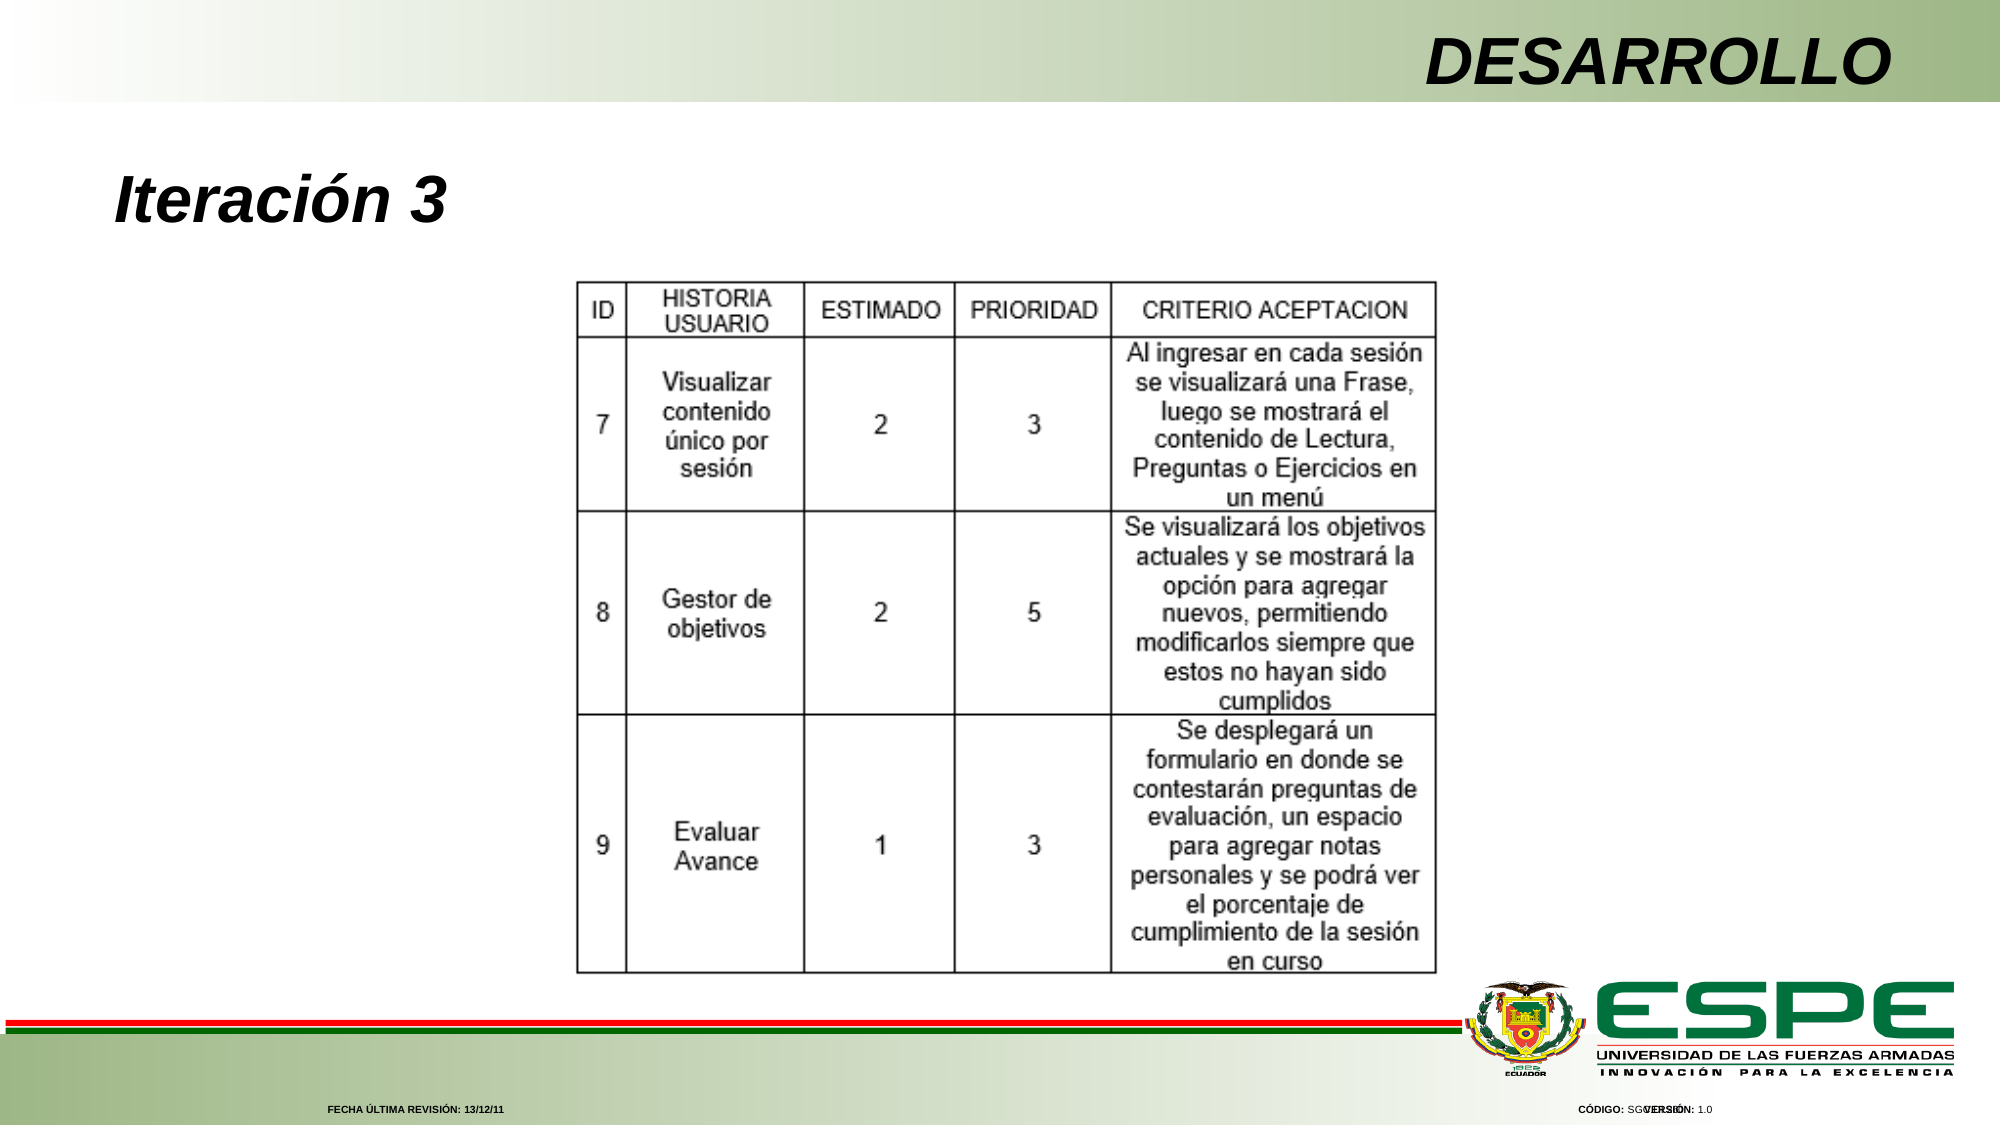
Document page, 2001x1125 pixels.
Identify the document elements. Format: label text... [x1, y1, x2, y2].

text_box Iteración 3 [99, 148, 1300, 235]
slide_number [249, 1091, 583, 1125]
picture [571, 272, 1445, 982]
picture [1465, 981, 1954, 1076]
title DESARROLLO [107, 10, 1908, 199]
footer CÓDIGO: SGC.DI.260 [1512, 1092, 1750, 1125]
